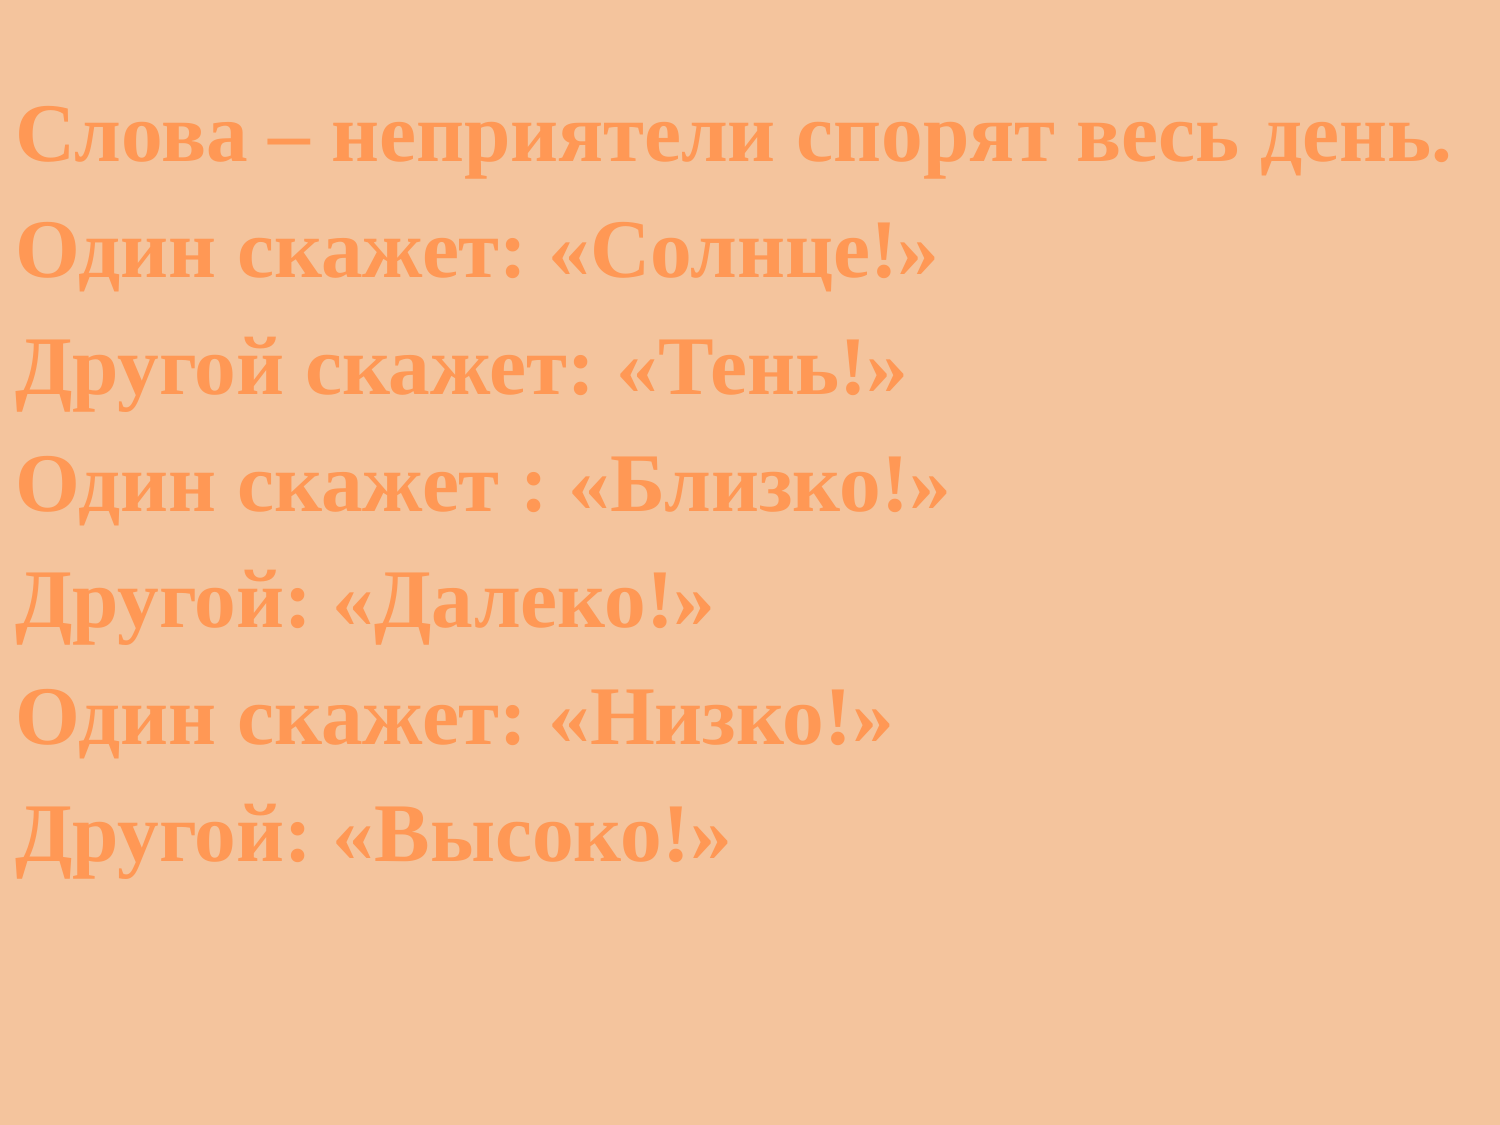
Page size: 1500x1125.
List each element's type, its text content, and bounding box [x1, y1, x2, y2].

list Слова – неприятели спорят весь день. Один скажет: «Солнце!» Другой скажет: «Тень!» Один скажет : «Близко!» Другой: «Далеко!» Один скажет: «Низко!» Другой: «Высоко!» [0, 70, 1500, 1006]
